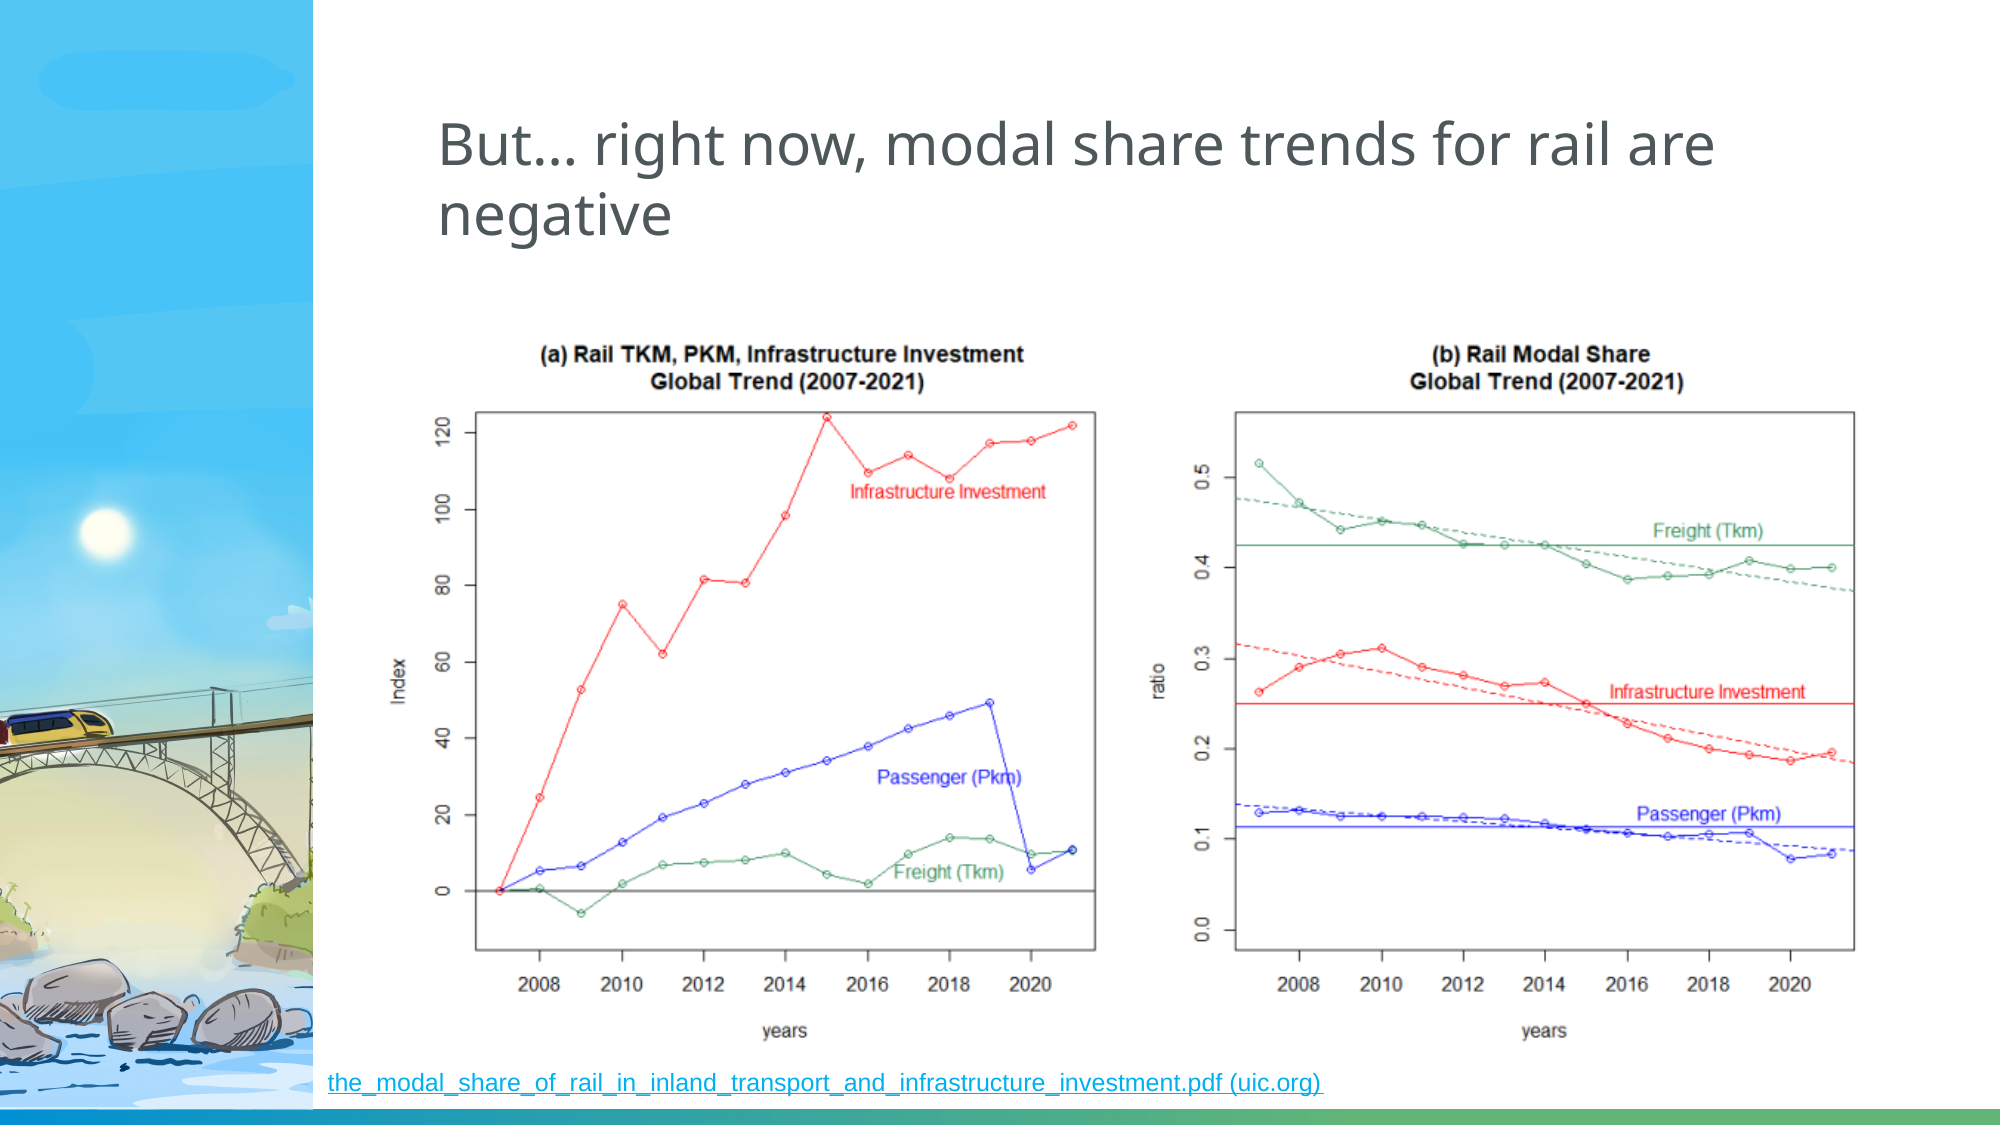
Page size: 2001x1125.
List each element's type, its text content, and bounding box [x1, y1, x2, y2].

text_box the_modal_share_of_rail_in_inland_transport_and_infrastructure_investment.pdf (uic.org) [313, 1059, 1579, 1105]
picture [350, 299, 1901, 1060]
picture [0, 0, 313, 1125]
text_box But… right now, modal share trends for rail are negative [422, 99, 1901, 255]
